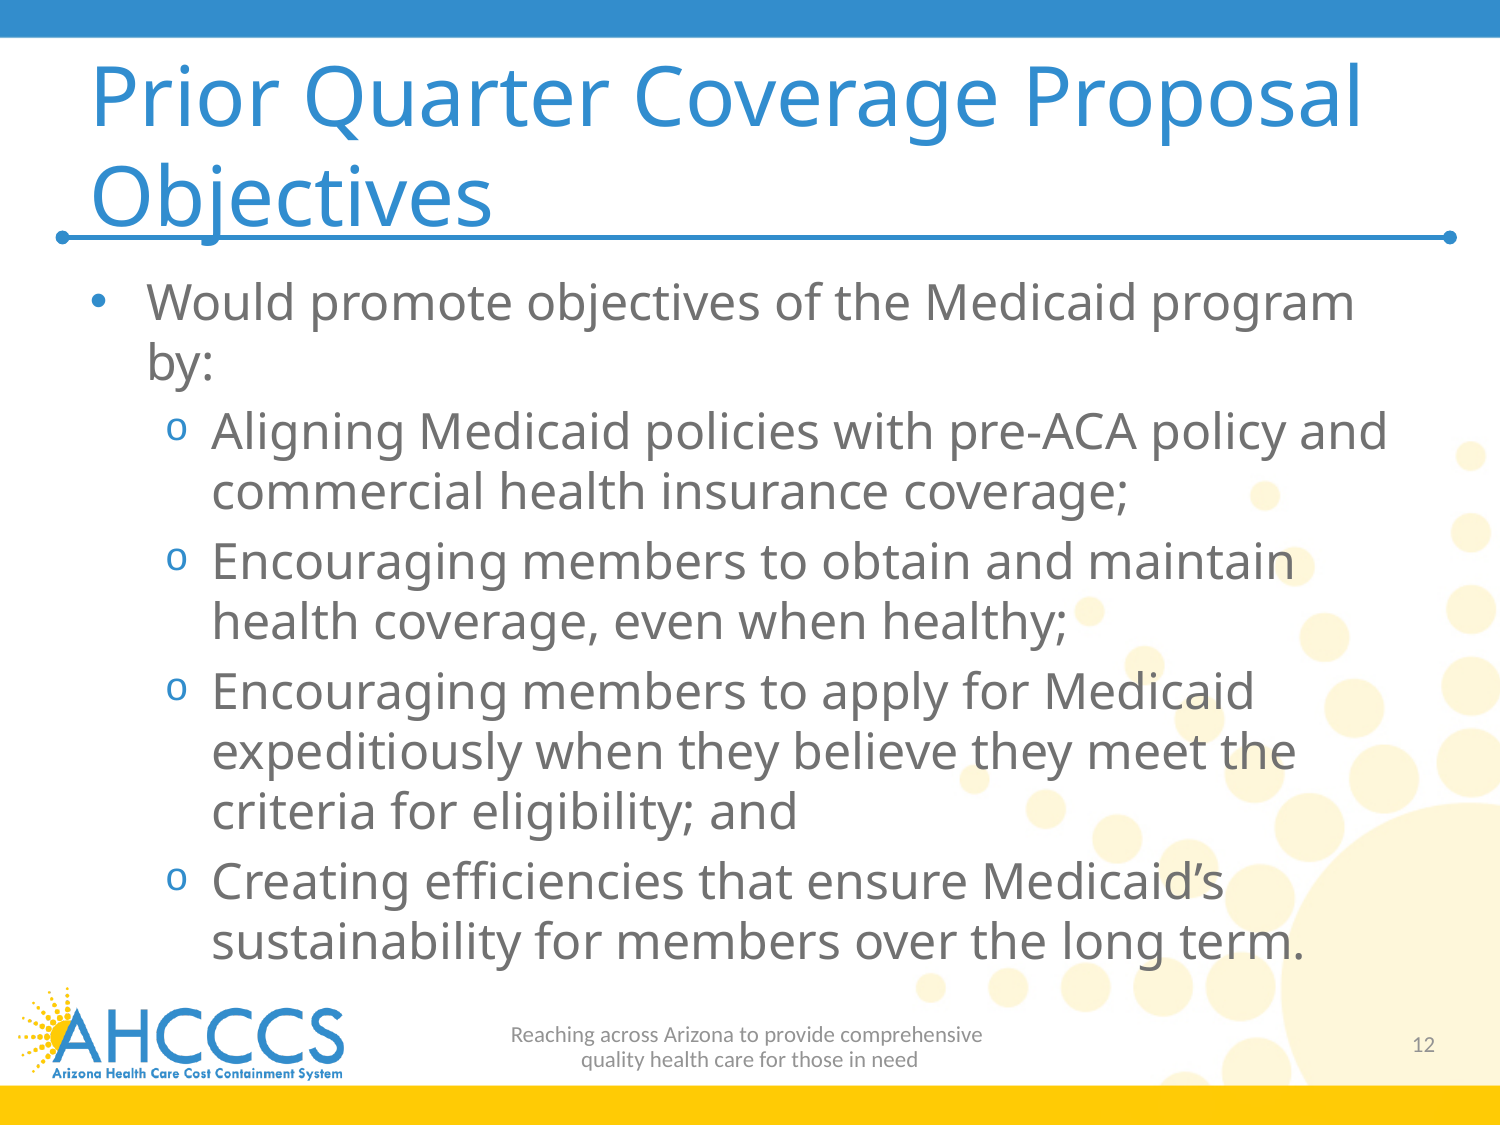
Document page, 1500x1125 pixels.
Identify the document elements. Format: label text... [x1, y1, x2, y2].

title Prior Quarter Coverage Proposal Objectives [75, 50, 1438, 250]
picture [0, 1079, 1500, 1125]
picture [0, 0, 1500, 1016]
footer Reaching across Arizona to provide comprehensive quality health care for those in need [0, 1016, 1500, 1079]
list Would promote objectives of the Medicaid program by: Aligning Medicaid policies with pre-ACA policy and commercial health insurance coverage; Encouraging members to obtain and maintain health coverage, even when healthy; Encouraging members to apply for Medicaid expeditiously when they believe they meet the criteria for eligibility; and Creating efficiencies that ensure Medicaid’s sustainability for members over the long term. [75, 262, 1450, 1000]
